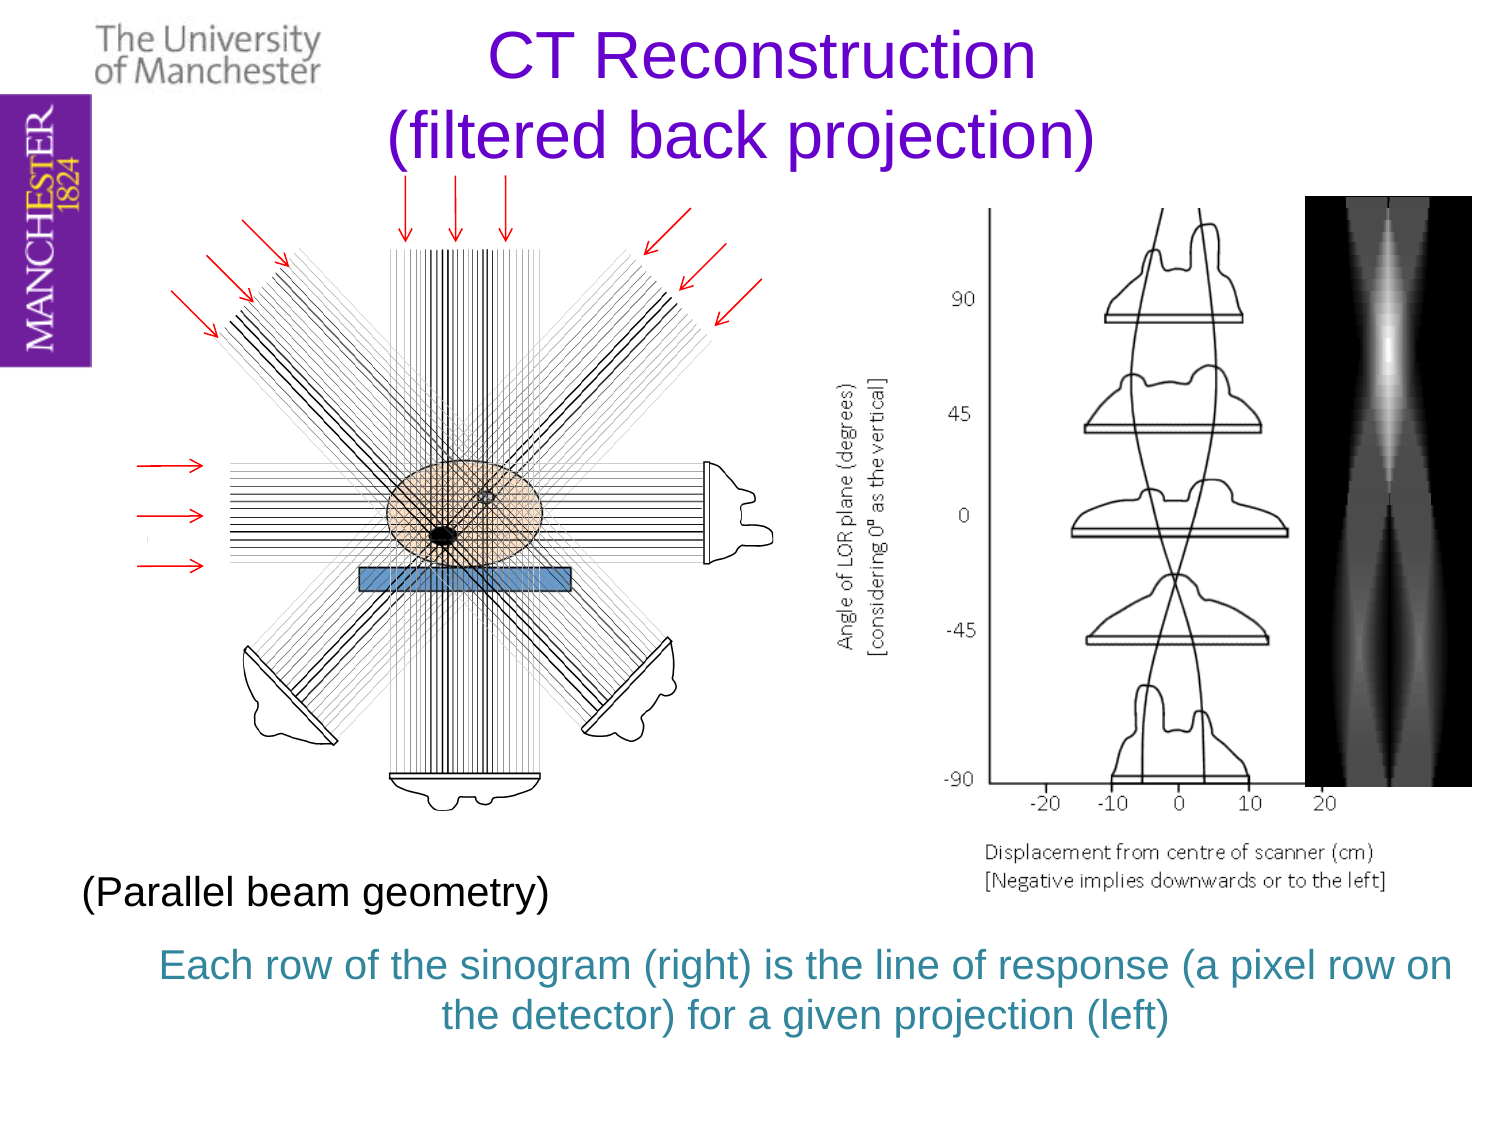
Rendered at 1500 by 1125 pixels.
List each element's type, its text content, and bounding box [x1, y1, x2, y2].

picture [95, 4, 323, 99]
text_box (Parallel beam geometry) [66, 857, 566, 923]
title CT Reconstruction (filtered back projection) [133, 34, 1334, 148]
picture [147, 243, 774, 811]
text_box Each row of the sinogram (right) is the line of response (a pixel row on the detector) for a given projection (left) [112, 930, 1500, 1046]
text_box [110, 456, 230, 576]
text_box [643, 207, 762, 327]
picture [820, 196, 1473, 903]
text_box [170, 219, 290, 339]
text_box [396, 149, 515, 269]
